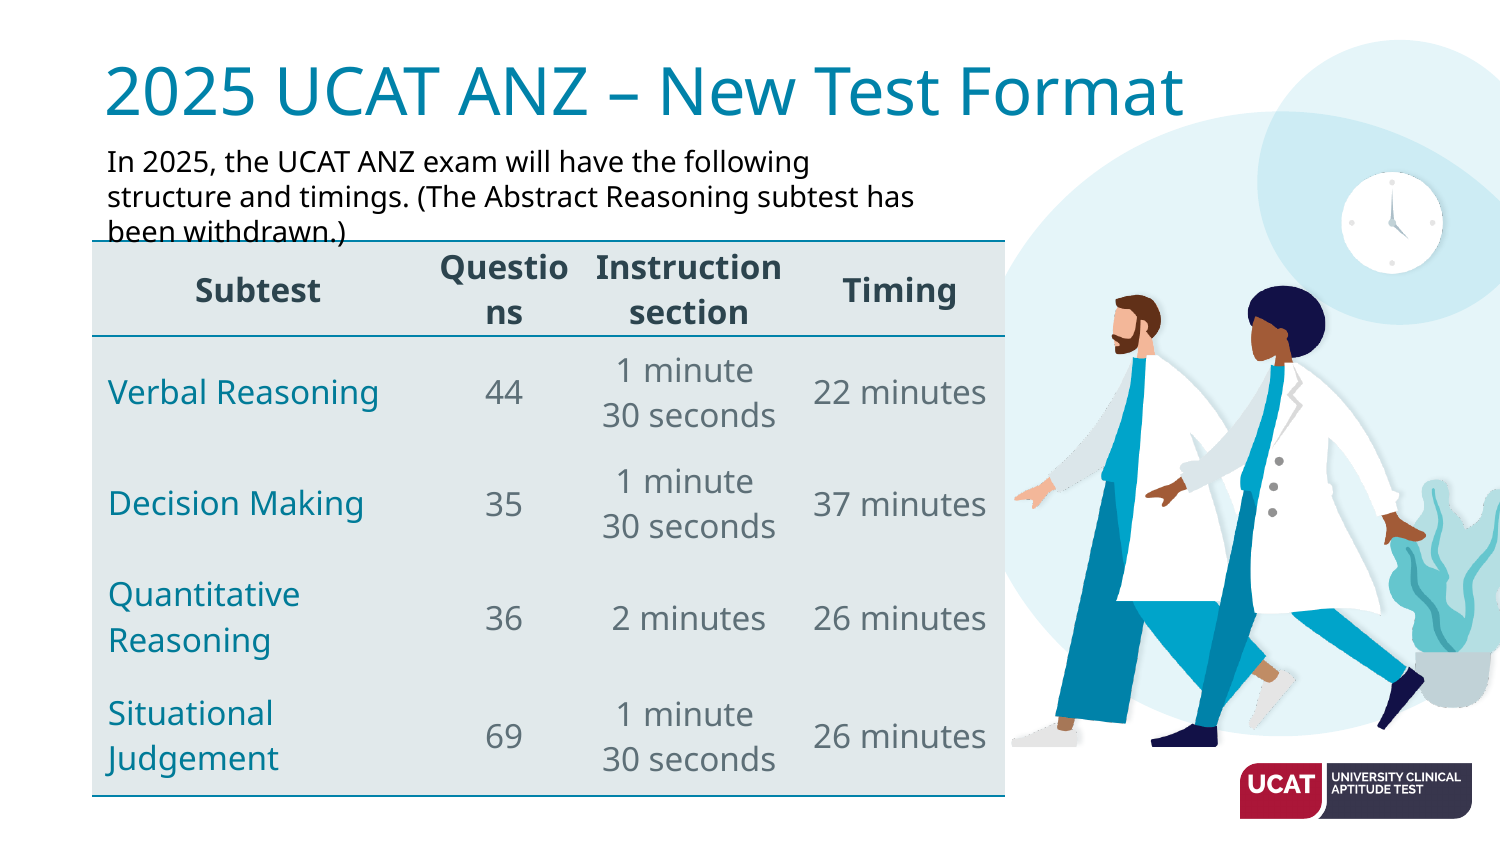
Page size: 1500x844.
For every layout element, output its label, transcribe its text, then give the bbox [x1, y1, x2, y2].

table_header Timing [795, 242, 1005, 335]
table_cell 1 minute 30 seconds [584, 337, 795, 447]
table_cell Decision Making [92, 447, 424, 559]
table_cell 26 minutes [795, 674, 1005, 795]
table_cell 36 [424, 559, 584, 674]
table_header Questions [424, 257, 584, 335]
table_cell 69 [424, 674, 584, 795]
table_cell 1 minute 30 seconds [584, 674, 795, 795]
picture [1240, 763, 1472, 819]
table_cell 44 [424, 337, 584, 447]
table_cell Quantitative Reasoning [92, 559, 424, 674]
table_cell 1 minute 30 seconds [584, 447, 795, 559]
title 2025 UCAT ANZ – New Test Format [104, 32, 1188, 156]
table_cell 37 minutes [795, 447, 1005, 559]
table_cell Situational Judgement [92, 674, 424, 795]
picture [1011, 171, 1500, 747]
table_header Subtest [92, 257, 424, 335]
table_cell 26 minutes [795, 559, 1005, 674]
table_cell 2 minutes [584, 559, 795, 674]
table_header Instruction section [584, 257, 795, 335]
table_cell 35 [424, 447, 584, 559]
table_cell 22 minutes [795, 337, 1005, 447]
table_cell Verbal Reasoning [92, 337, 424, 447]
text_box In 2025, the UCAT ANZ exam will have the following structure and timings. (The Abstract Reasoning subtest has been withdrawn.) [92, 136, 932, 257]
